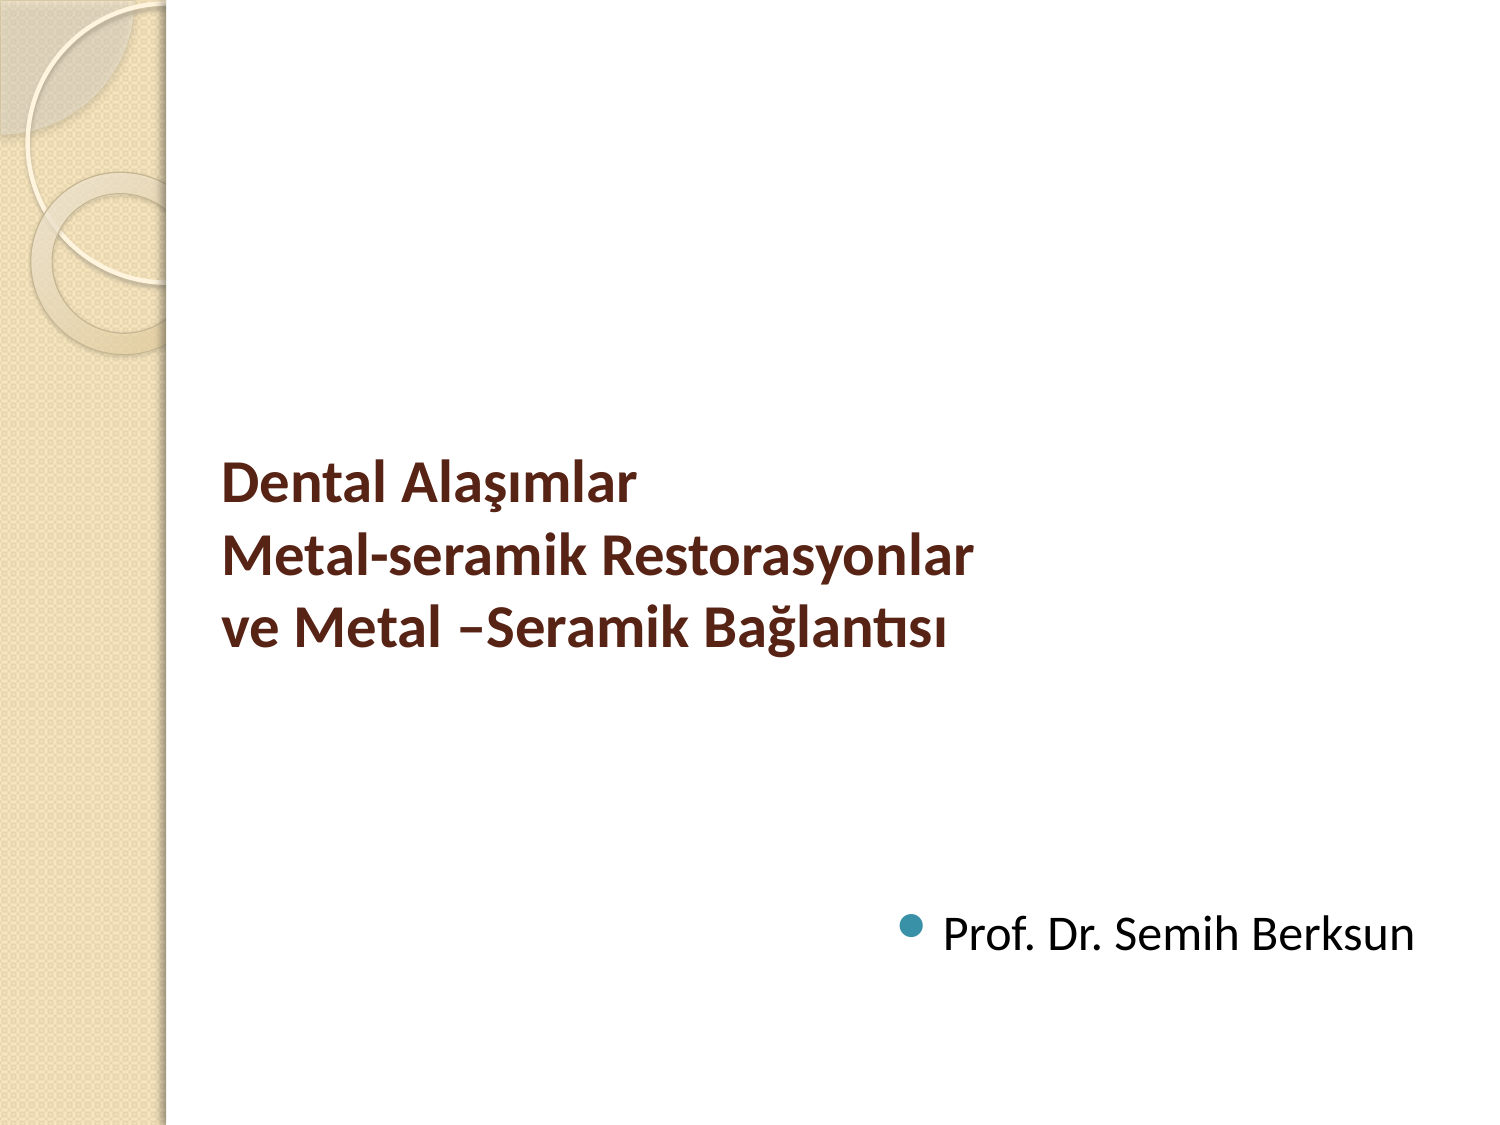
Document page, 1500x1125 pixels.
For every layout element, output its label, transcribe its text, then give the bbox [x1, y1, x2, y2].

list Prof. Dr. Semih Berksun [868, 893, 1447, 1030]
title Dental Alaşımlar Metal-seramik Restorasyonlar ve Metal –Seramik Bağlantısı [206, 432, 1459, 669]
